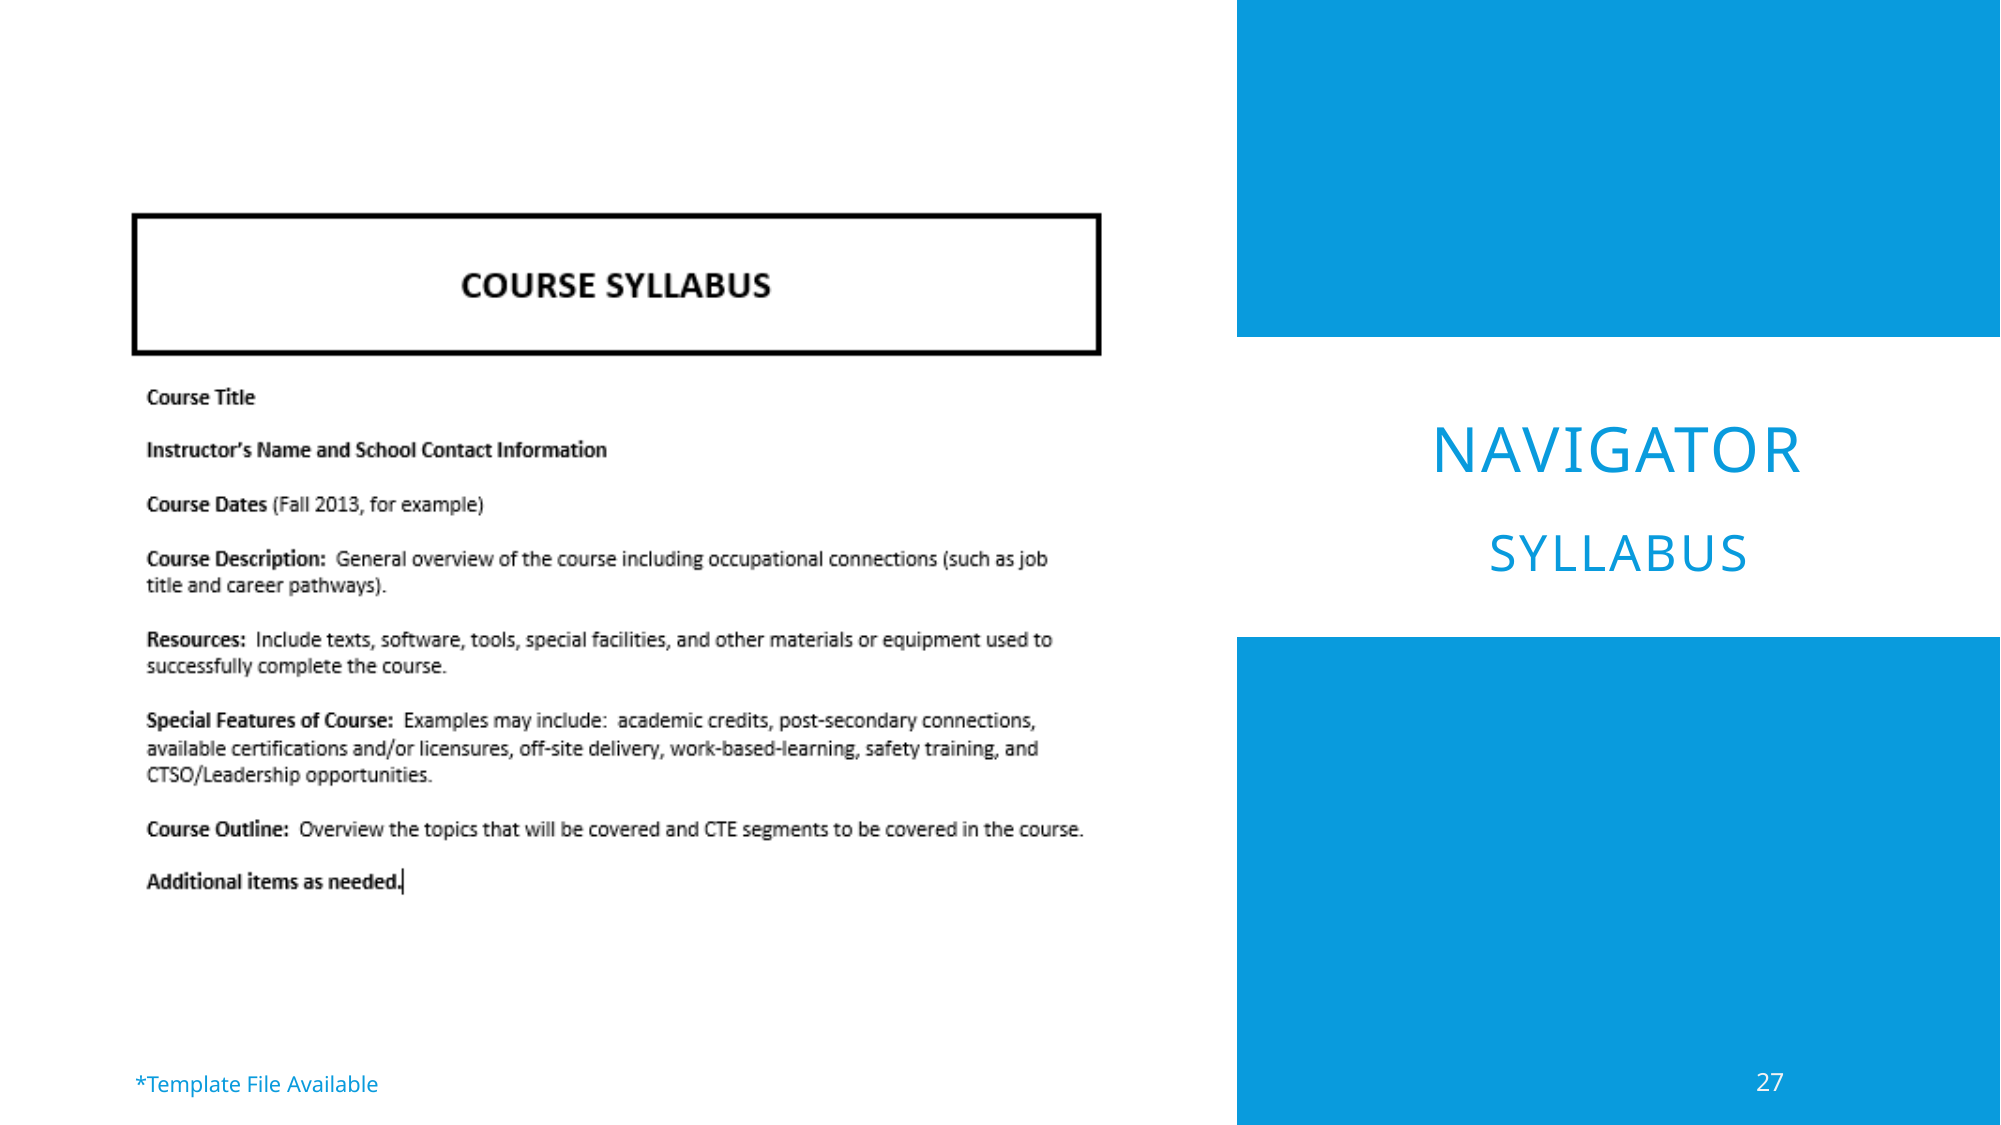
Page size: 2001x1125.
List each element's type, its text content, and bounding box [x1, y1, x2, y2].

text_box [1238, 336, 2000, 638]
text_box [1238, 638, 2000, 1125]
slide_number 27 [1748, 1053, 1904, 1114]
text_box [1238, 0, 2000, 336]
picture [103, 175, 1133, 943]
text_box [0, 0, 1238, 1125]
footer *Template File Available [120, 1053, 948, 1114]
title navigator Syllabus [1290, 360, 1947, 646]
